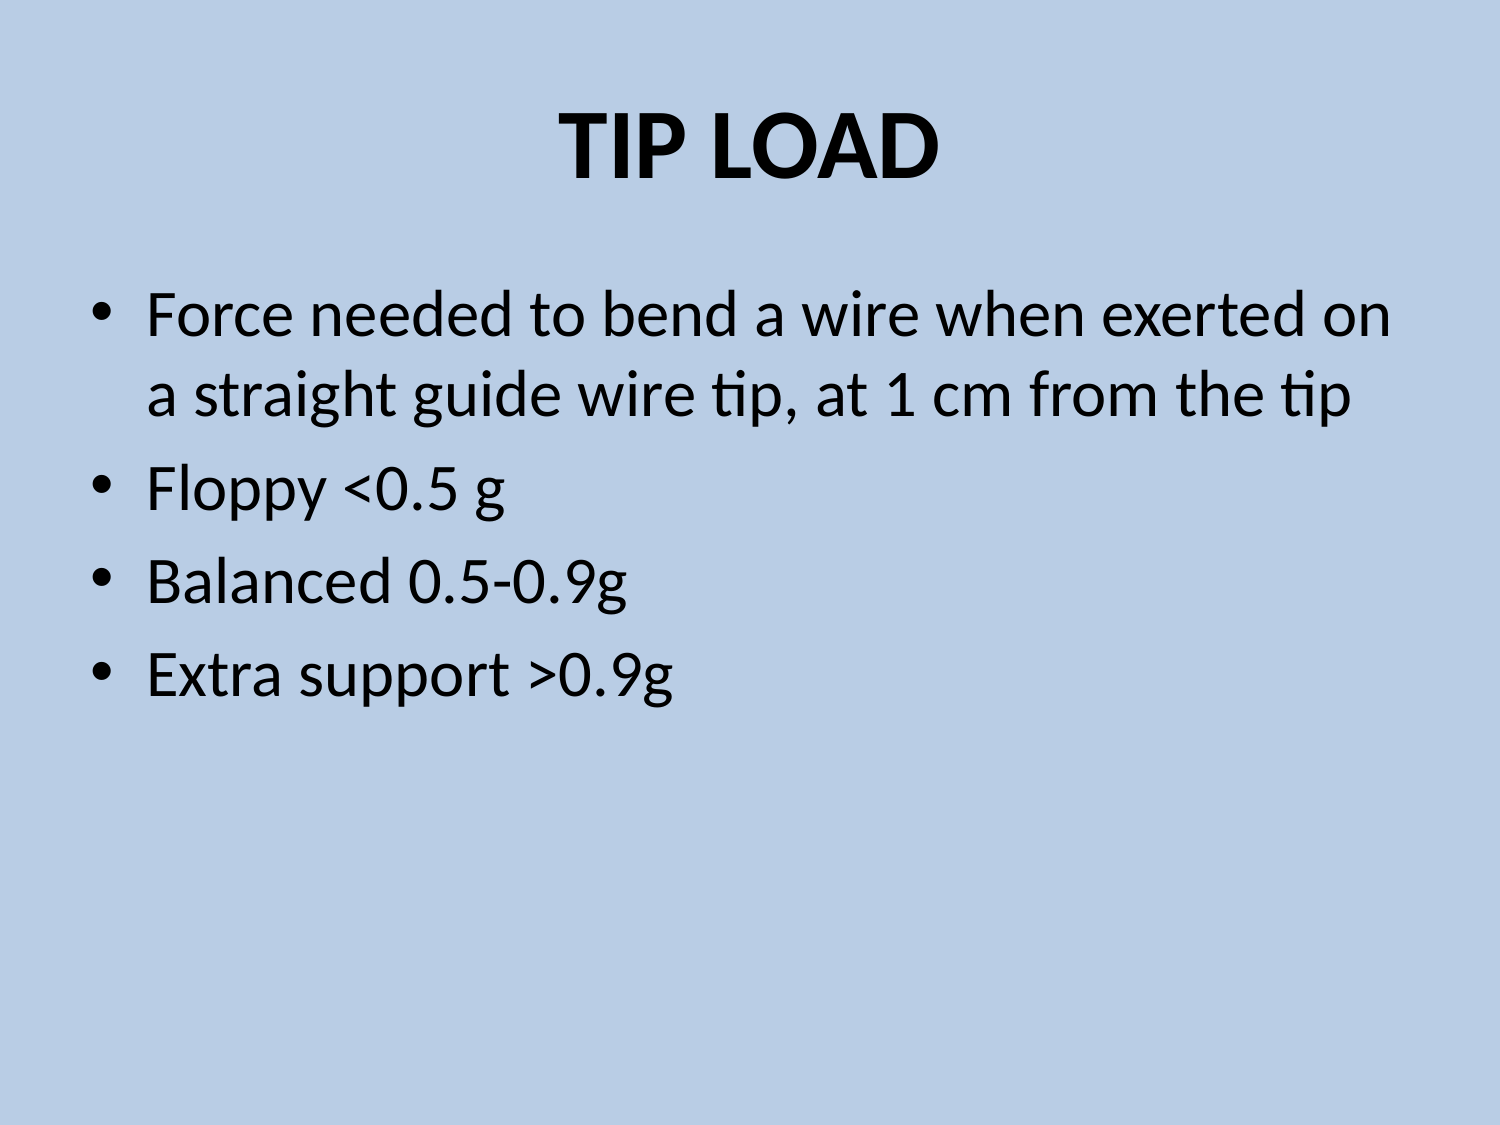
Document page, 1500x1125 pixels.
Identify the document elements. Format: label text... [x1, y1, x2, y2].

title TIP LOAD [75, 45, 1425, 233]
list Force needed to bend a wire when exerted on a straight guide wire tip, at 1 cm from the tip Floppy <0.5 g Balanced 0.5-0.9g Extra support >0.9g [75, 262, 1425, 1005]
